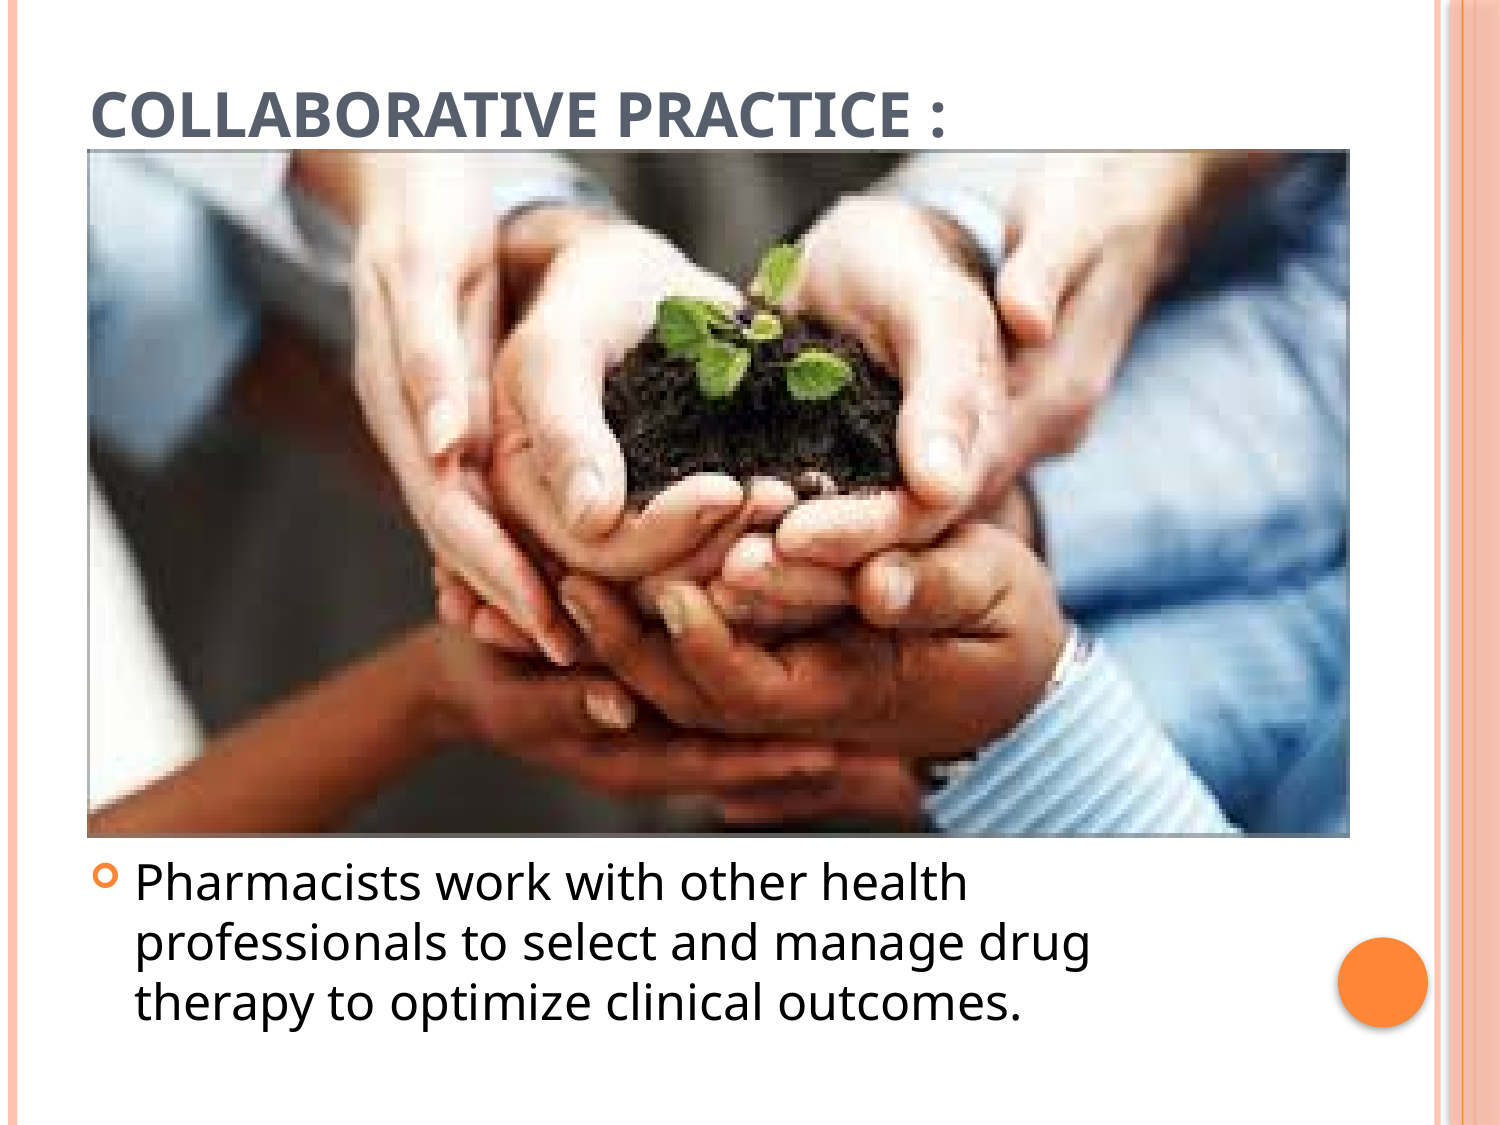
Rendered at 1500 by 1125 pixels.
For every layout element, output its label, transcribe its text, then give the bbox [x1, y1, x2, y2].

list Pharmacists work with other health professionals to select and manage drug therapy to optimize clinical outcomes. [75, 262, 1300, 1062]
picture [86, 149, 1351, 838]
title Collaborative Practice : [75, 45, 1300, 233]
